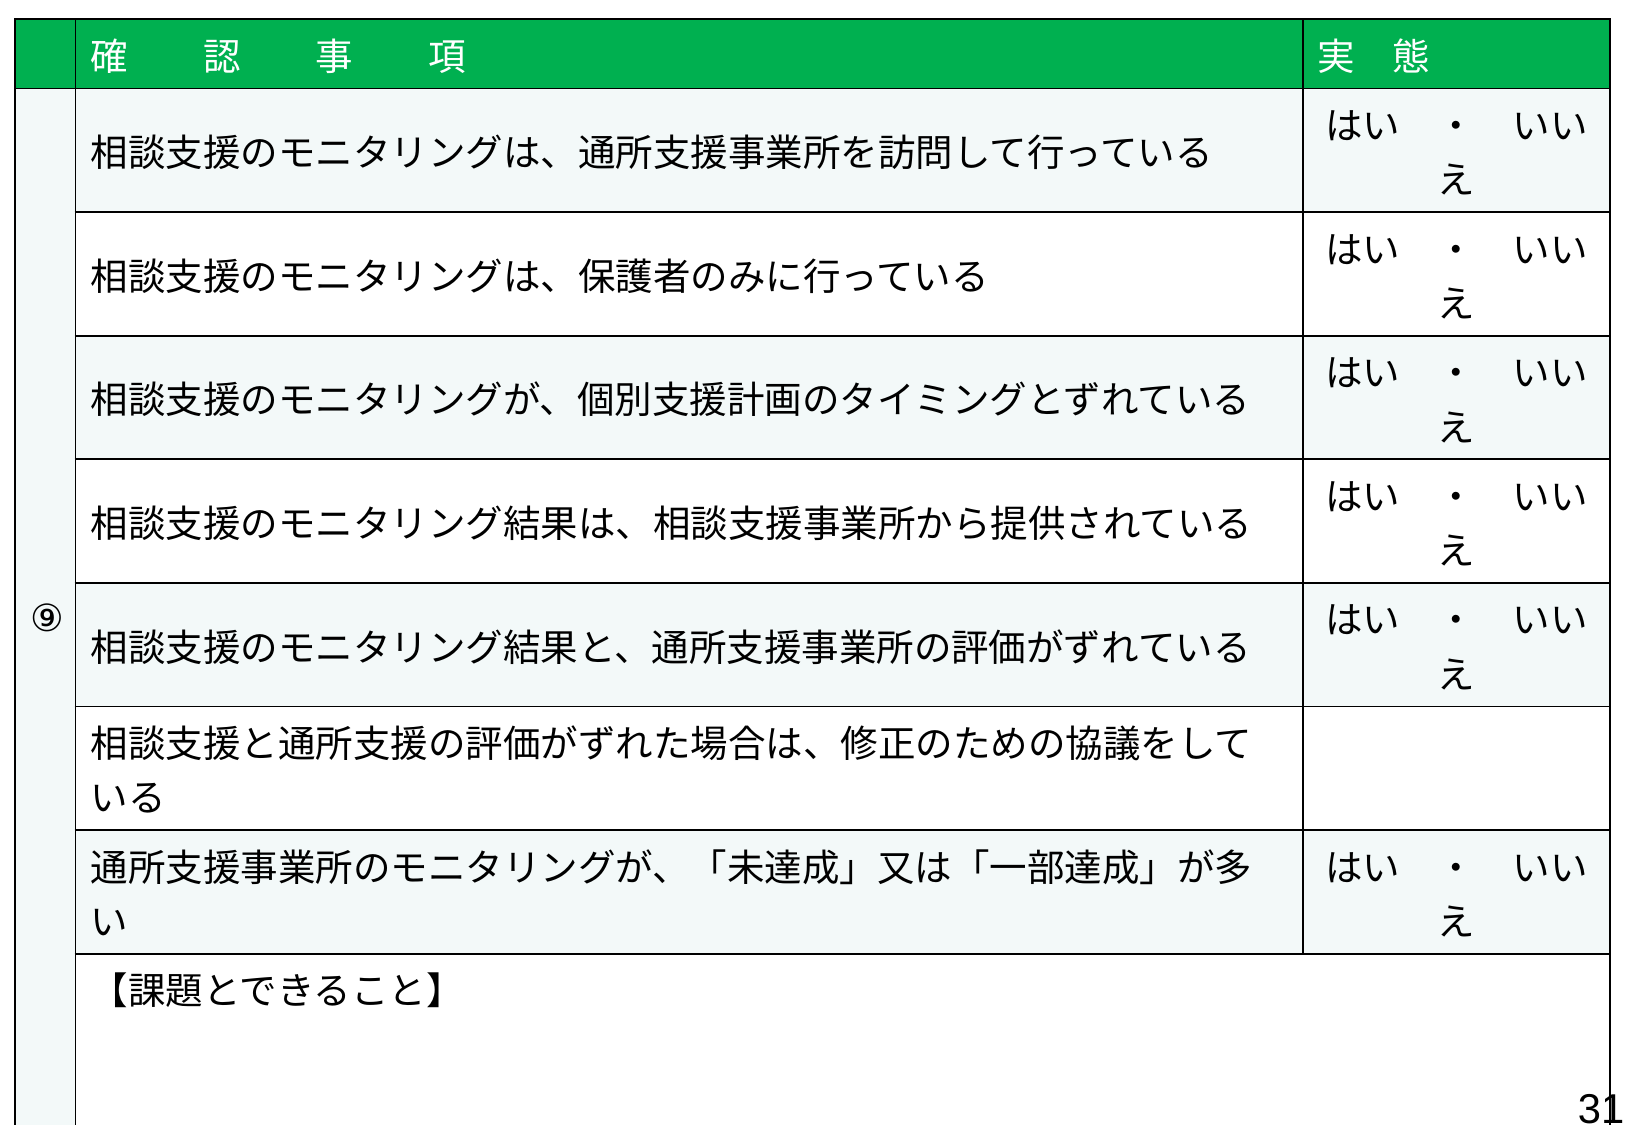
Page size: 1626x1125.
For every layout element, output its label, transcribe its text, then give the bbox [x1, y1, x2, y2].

table_cell 相談支援のモニタリング結果は、相談支援事業所から提供されている [76, 460, 1302, 582]
table_cell はい ・ いいえ [1304, 337, 1609, 458]
table_cell はい ・ いいえ [1304, 584, 1609, 706]
table_cell はい ・ いいえ [1304, 831, 1609, 953]
table_cell [1304, 707, 1609, 829]
table_cell 相談支援と通所支援の評価がずれた場合は、修正のための協議をしている [76, 707, 1302, 829]
table_cell 【課題とできること】 [76, 955, 1609, 1125]
table_cell 相談支援のモニタリングが、個別支援計画のタイミングとずれている [76, 337, 1302, 458]
slide_number 30 [1259, 1074, 1625, 1125]
table_cell はい ・ いいえ [1304, 460, 1609, 582]
table_cell 相談支援のモニタリングは、保護者のみに行っている [76, 213, 1302, 335]
table_cell はい ・ いいえ [1304, 89, 1609, 211]
table_cell 相談支援のモニタリング結果と、通所支援事業所の評価がずれている [76, 584, 1302, 706]
table_cell 相談支援のモニタリングは、通所支援事業所を訪問して行っている [76, 89, 1302, 211]
table_header [16, 20, 75, 88]
table_cell ⑨ [16, 89, 75, 1125]
table_cell 通所支援事業所のモニタリングが、「未達成」又は「一部達成」が多い [76, 831, 1302, 953]
table_header 確 認 事 項 [76, 20, 1302, 88]
table_cell はい ・ いいえ [1304, 213, 1609, 335]
table_header 実 態 [1304, 20, 1609, 88]
